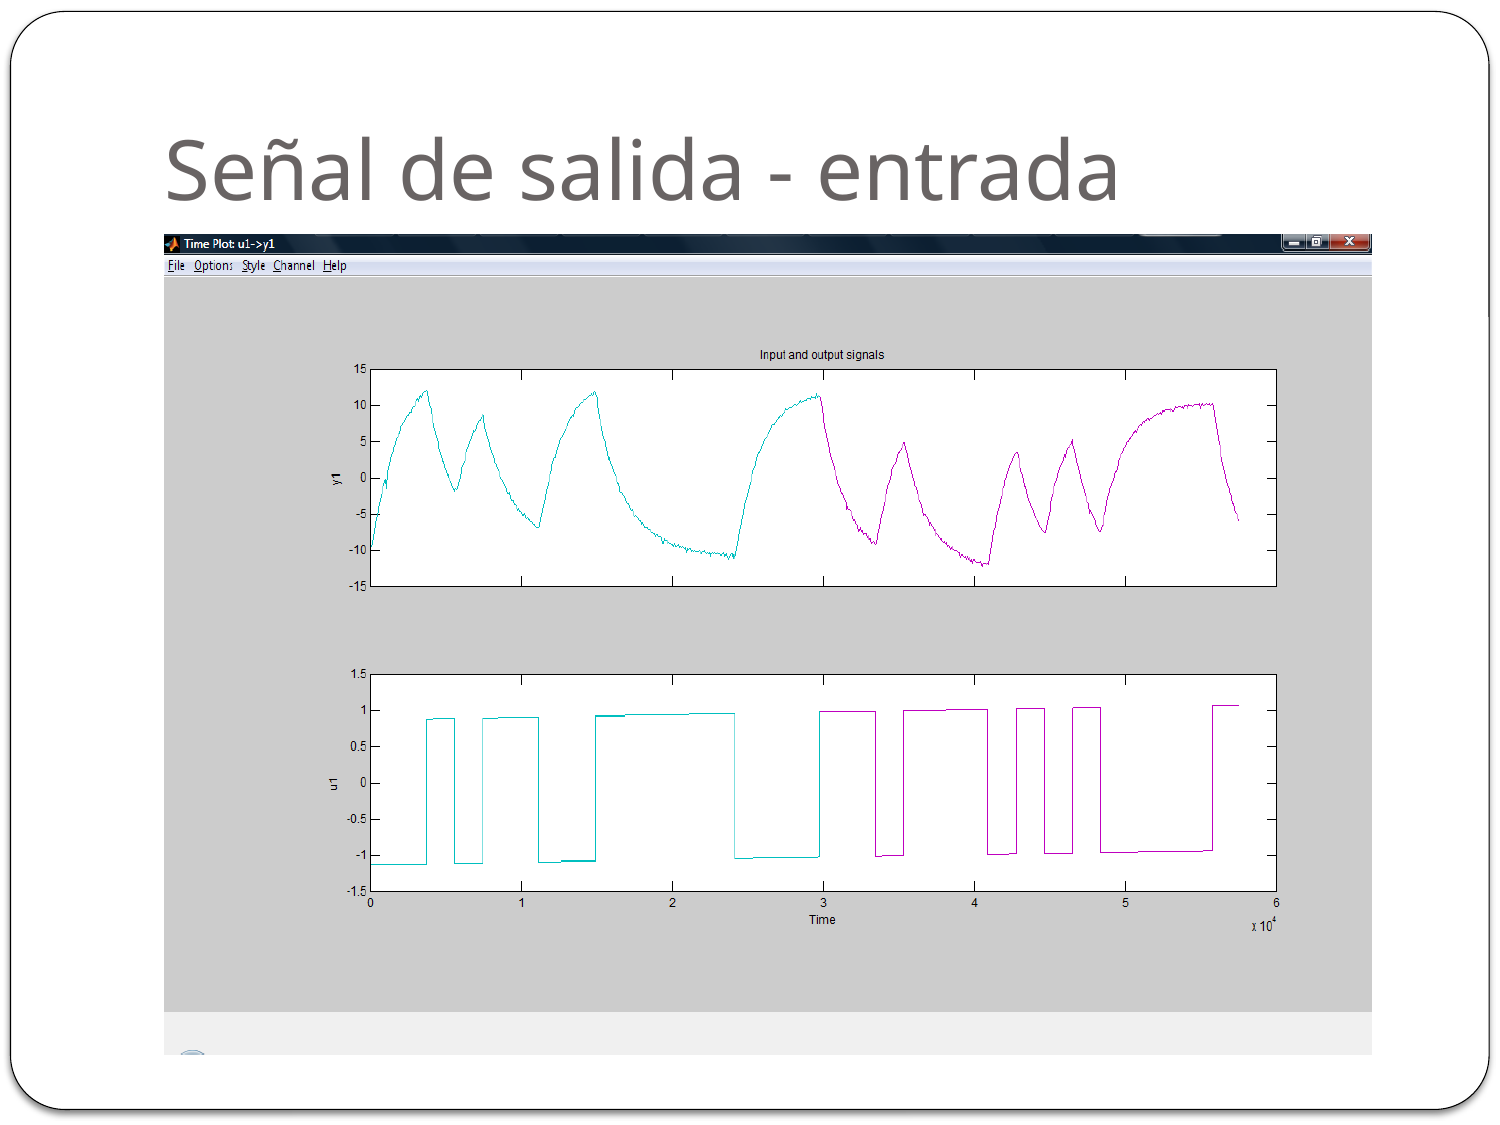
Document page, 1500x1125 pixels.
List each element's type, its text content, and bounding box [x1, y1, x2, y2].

title Señal de salida - entrada [150, 45, 1425, 233]
picture [163, 234, 1372, 1055]
